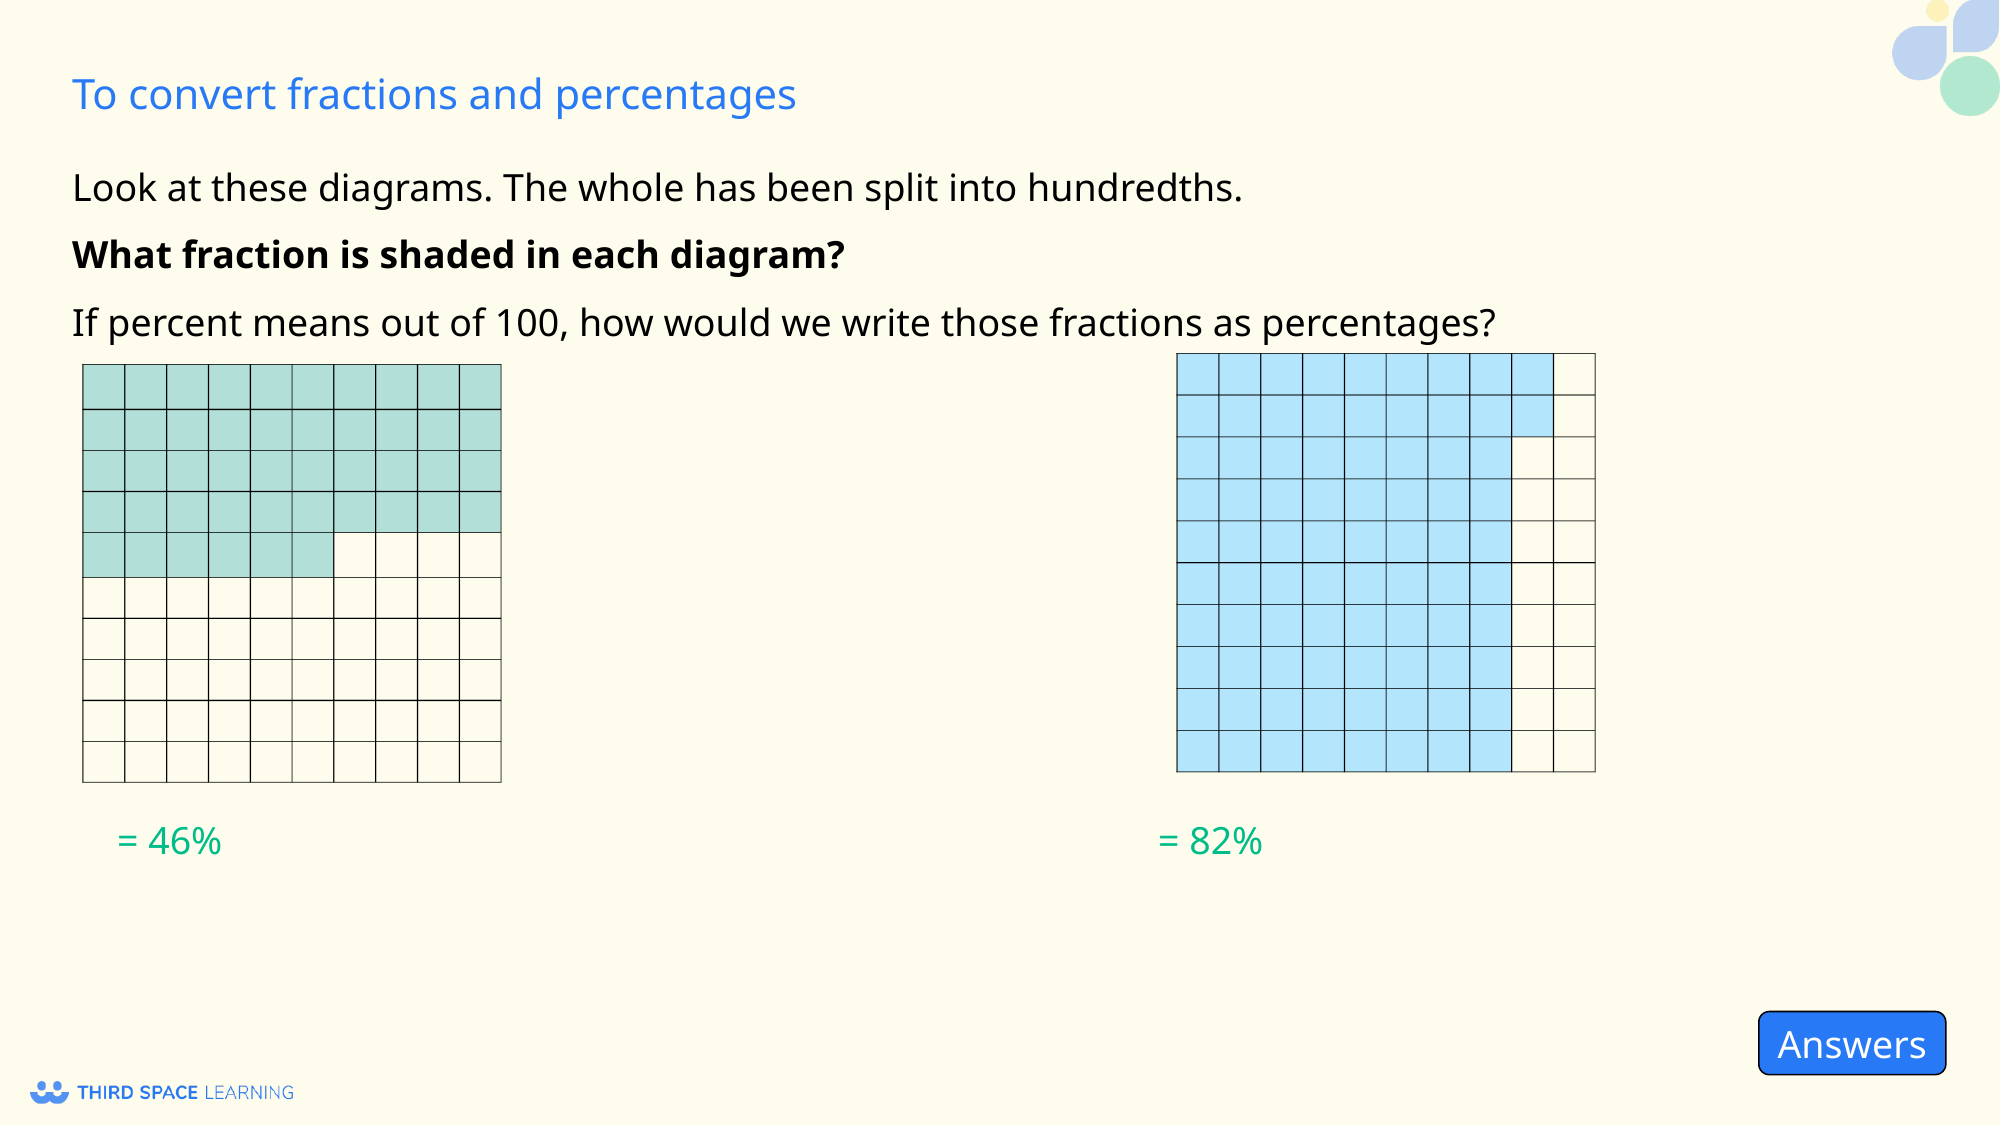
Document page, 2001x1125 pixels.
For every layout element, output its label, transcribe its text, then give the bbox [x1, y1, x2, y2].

picture [30, 1081, 294, 1104]
text_box Answers [1756, 1009, 1948, 1077]
picture [82, 363, 503, 784]
list Look at these diagrams. The whole has been split into hundredths. What fraction is shaded in each diagram? If percent means out of 100, how would we write those fractions as percentages? [57, 133, 1950, 343]
picture [1892, 0, 2000, 116]
picture [1175, 352, 1596, 773]
